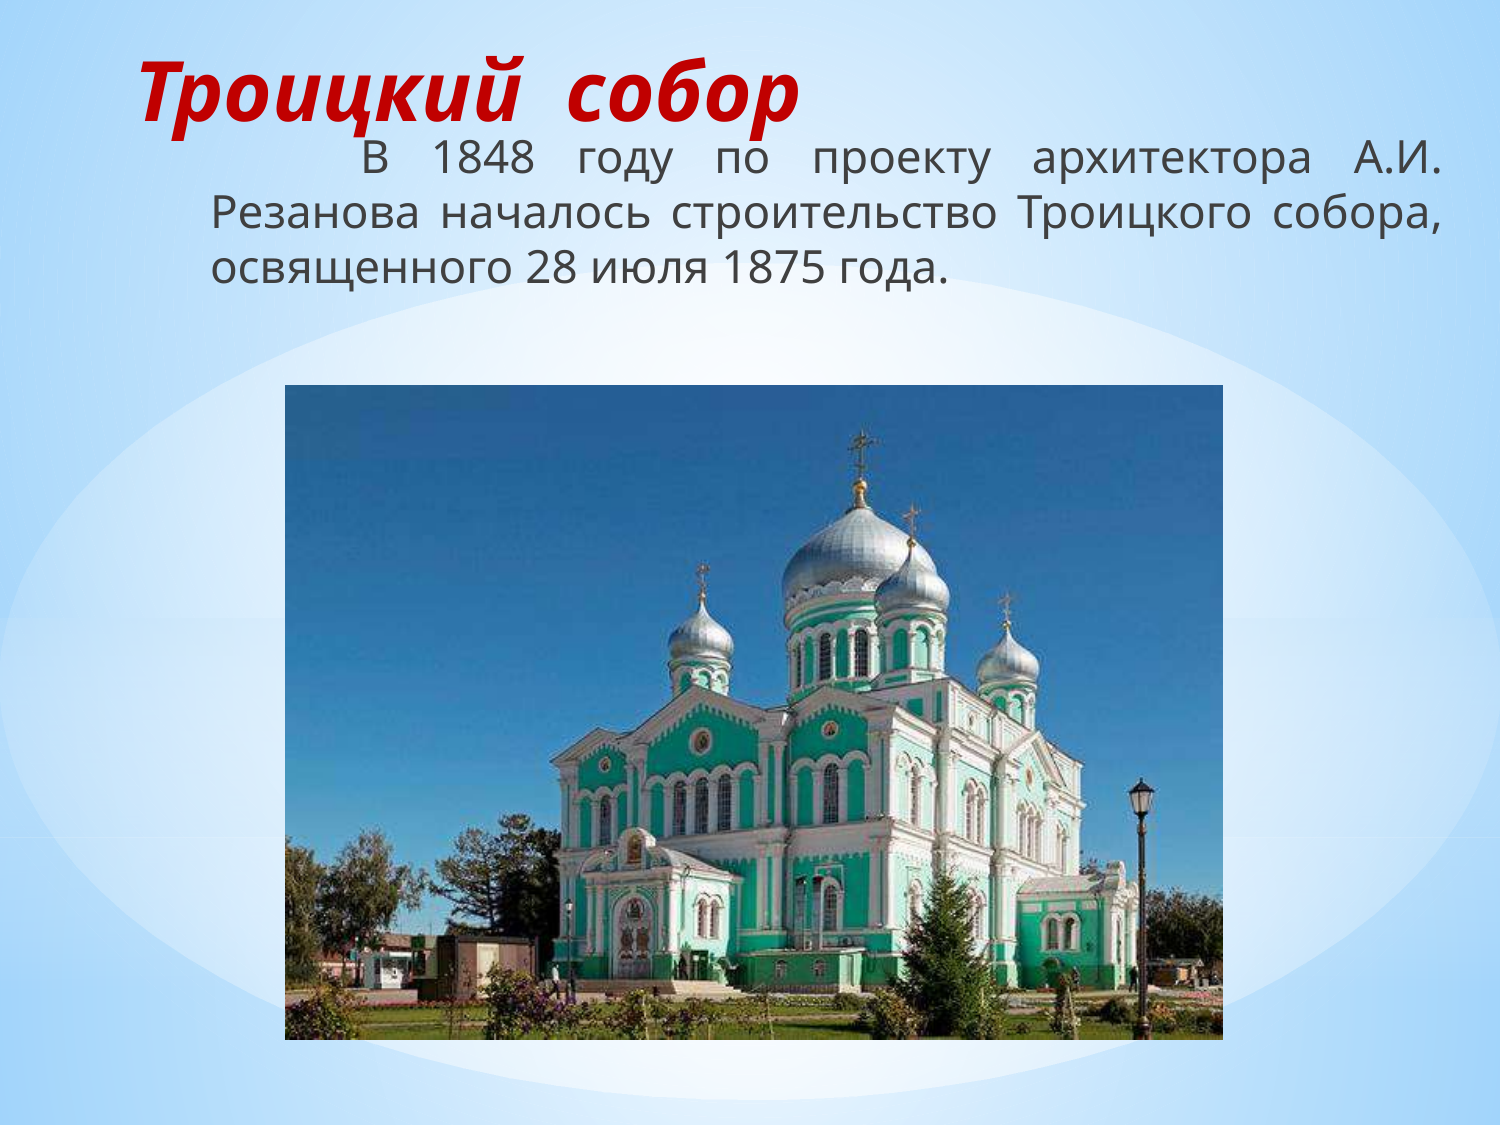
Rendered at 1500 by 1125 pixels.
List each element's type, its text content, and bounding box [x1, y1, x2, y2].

list В 1848 году по проекту архитектора А.И. Резанова началось строительство Троицкого собора, освященного 28 июля 1875 года. [187, 120, 1459, 690]
text_box Троицкий собор [119, 30, 818, 146]
picture [285, 385, 1224, 1041]
